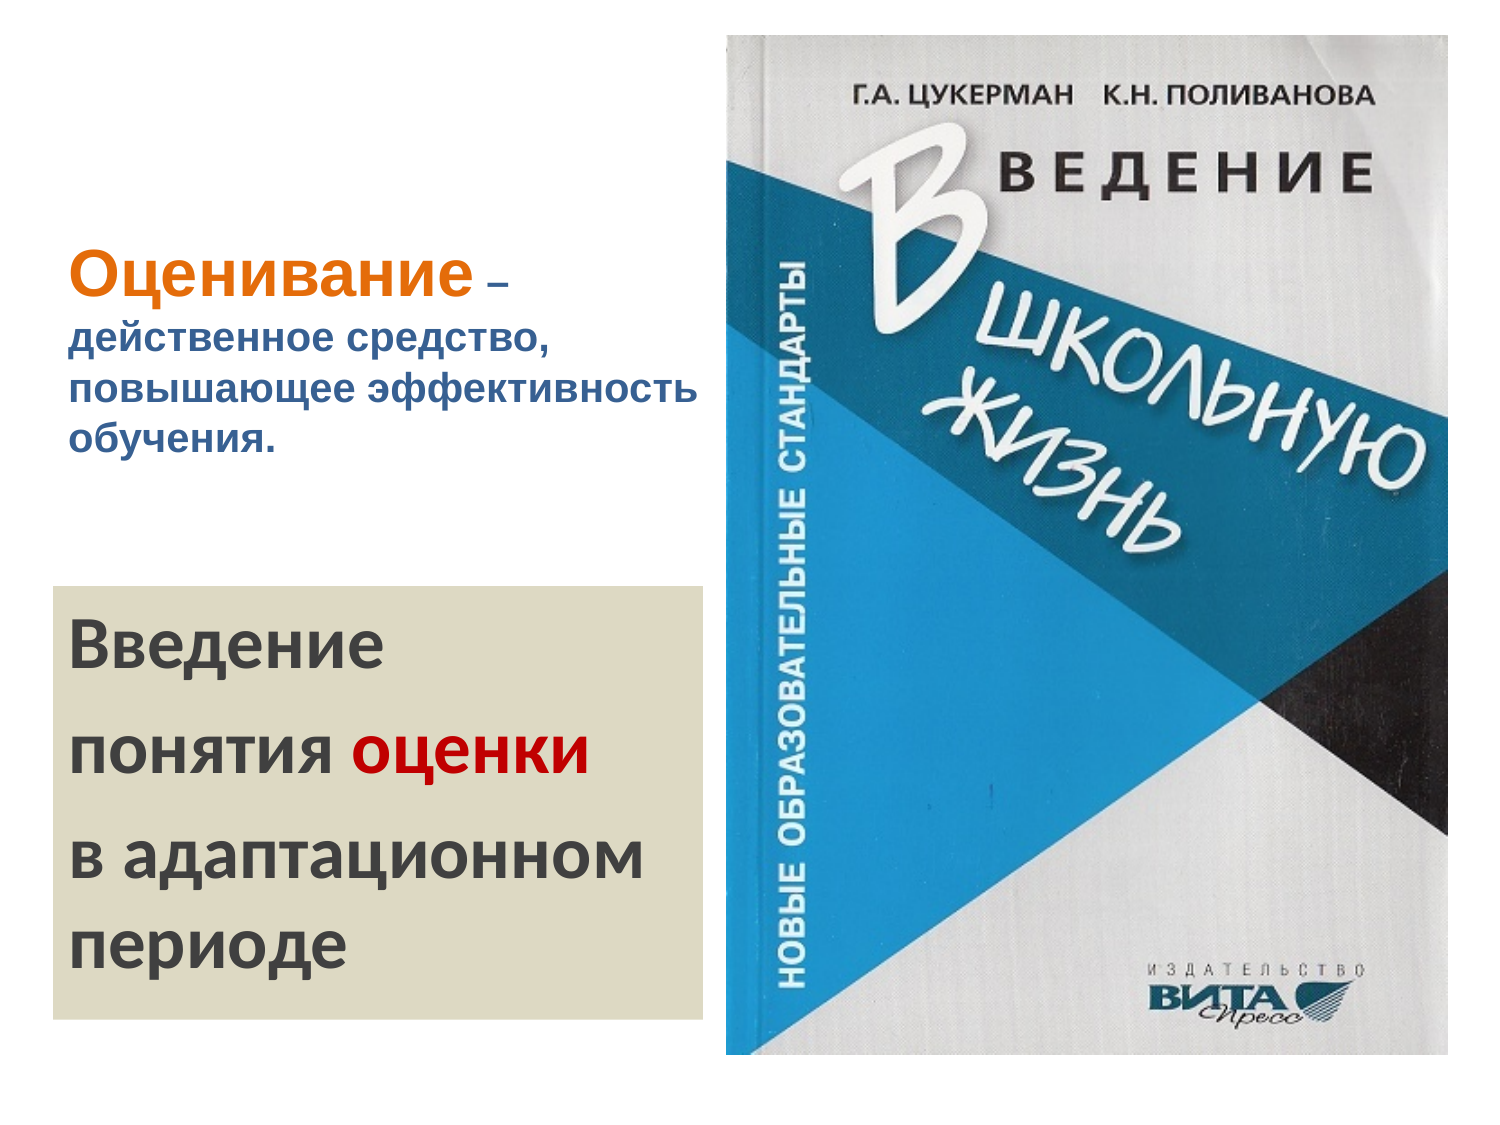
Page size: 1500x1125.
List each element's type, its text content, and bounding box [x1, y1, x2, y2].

title Оценивание – действенное средство, повышающее эффективность обучения. [53, 42, 715, 468]
list Введение понятия оценки в адаптационном периоде [53, 586, 703, 1020]
picture [726, 34, 1448, 1055]
